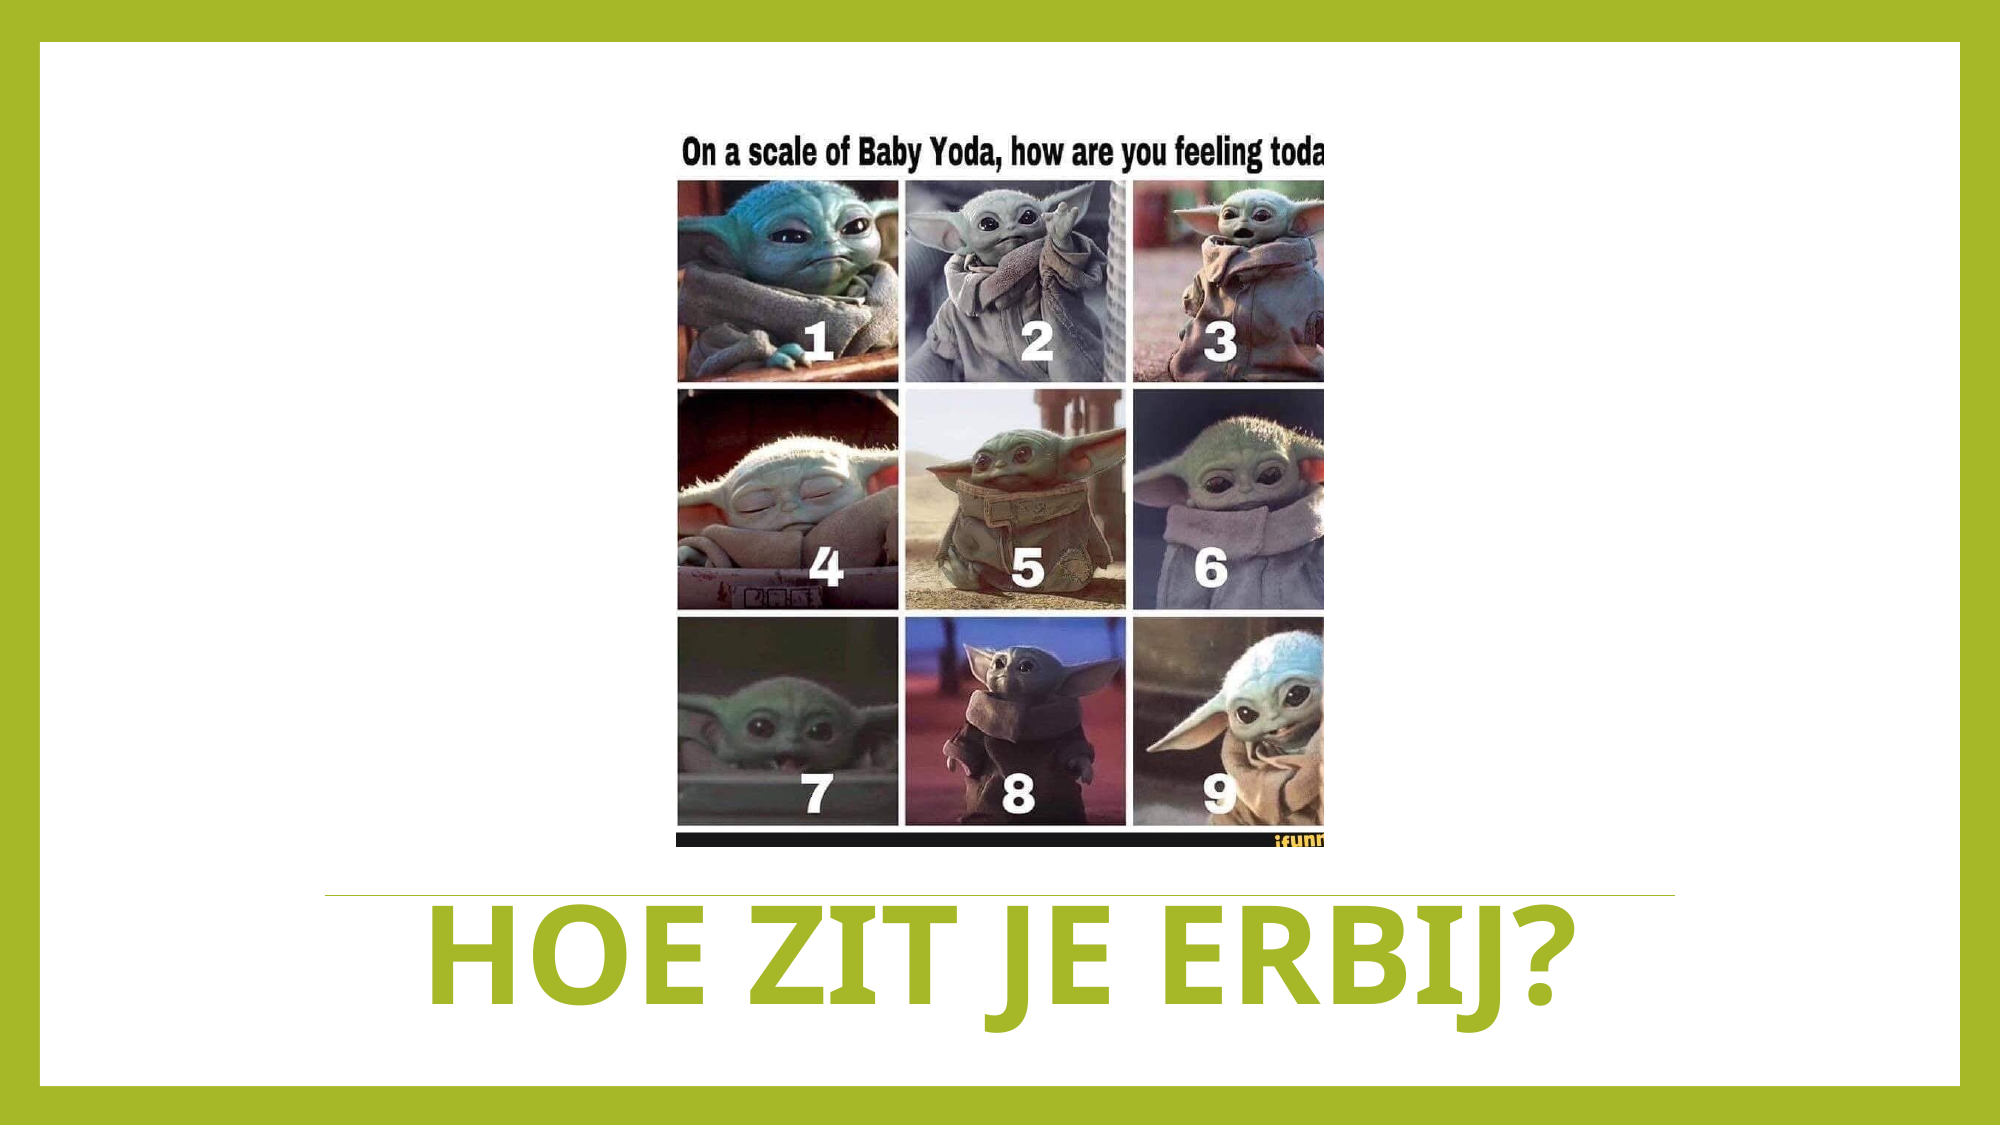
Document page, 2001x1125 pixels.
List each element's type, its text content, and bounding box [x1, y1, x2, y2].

text_box [38, 41, 1961, 1088]
title Hoe zit je erbij? [182, 822, 1818, 1040]
text_box [0, 0, 2000, 1125]
picture [675, 121, 1325, 847]
